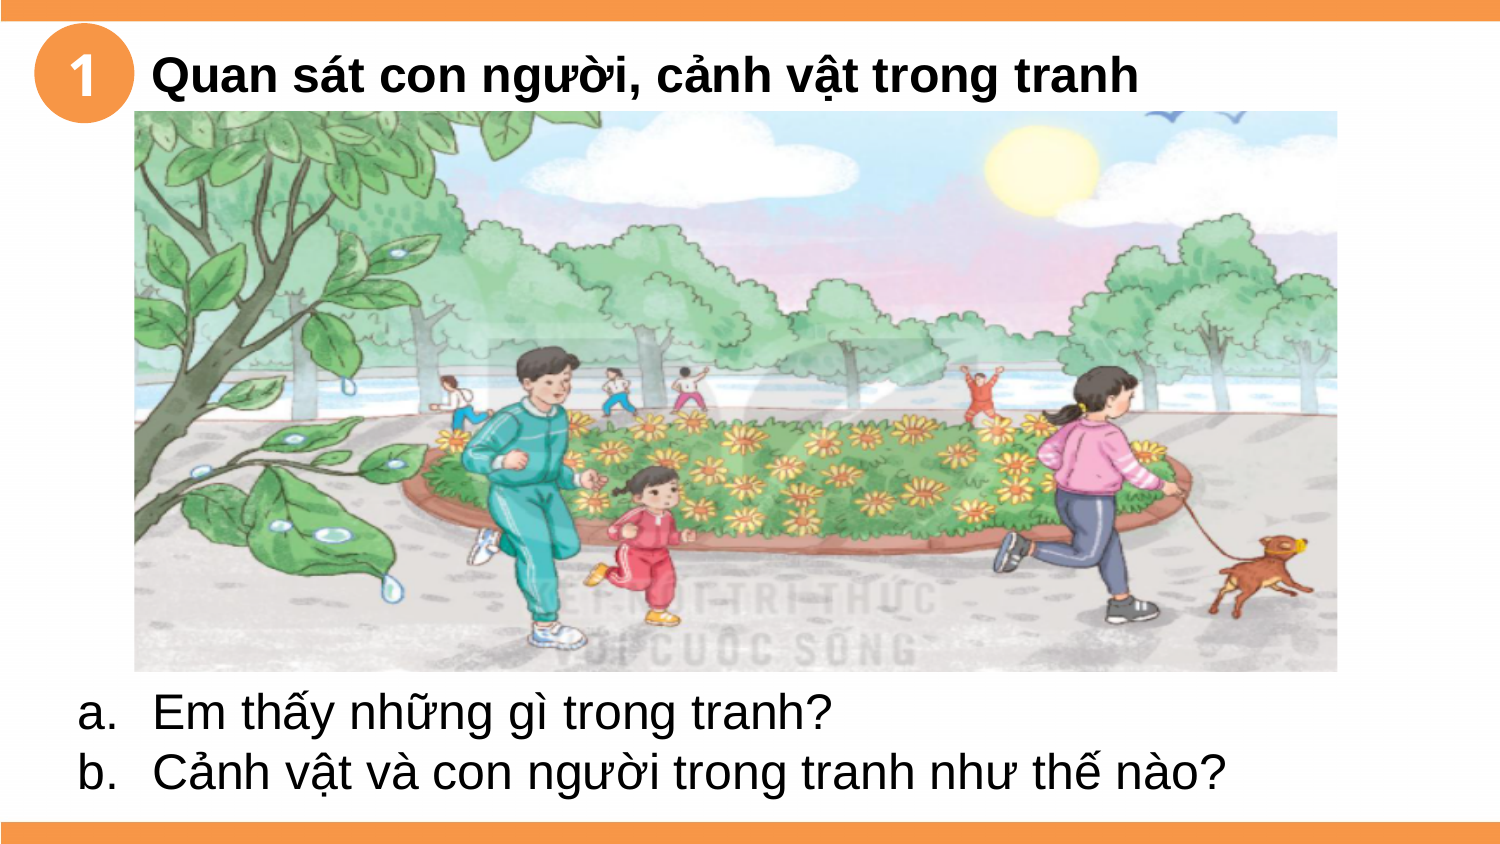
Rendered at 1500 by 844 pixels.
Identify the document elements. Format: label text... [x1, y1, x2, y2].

text_box 1 [32, 21, 137, 126]
text_box Em thấy những gì trong tranh? Cảnh vật và con người trong tranh như thế nào? [62, 671, 1369, 807]
picture [0, 0, 1500, 844]
text_box Quan sát con người, cảnh vật trong tranh [136, 35, 1443, 111]
